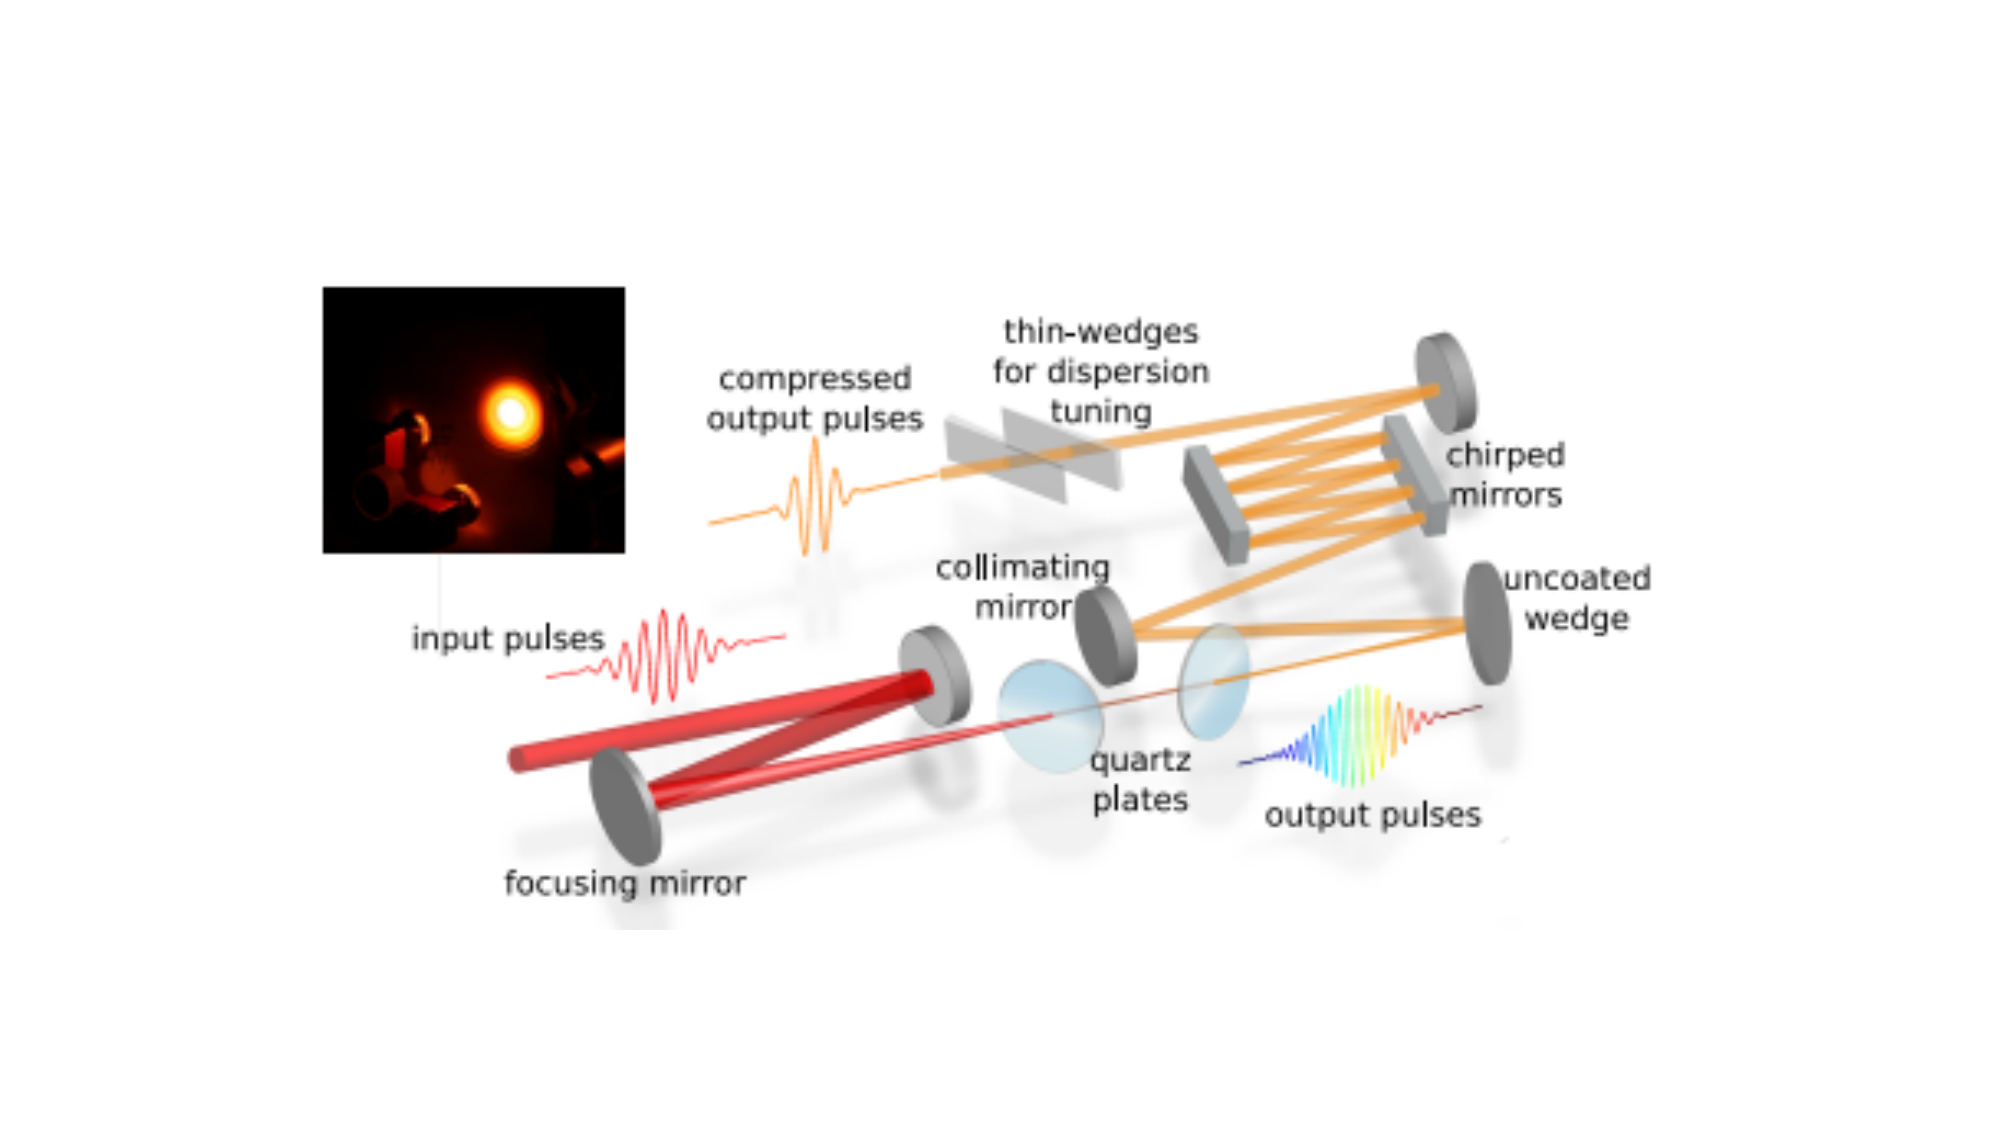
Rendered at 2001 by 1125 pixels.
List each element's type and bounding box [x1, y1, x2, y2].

picture [301, 275, 1671, 930]
